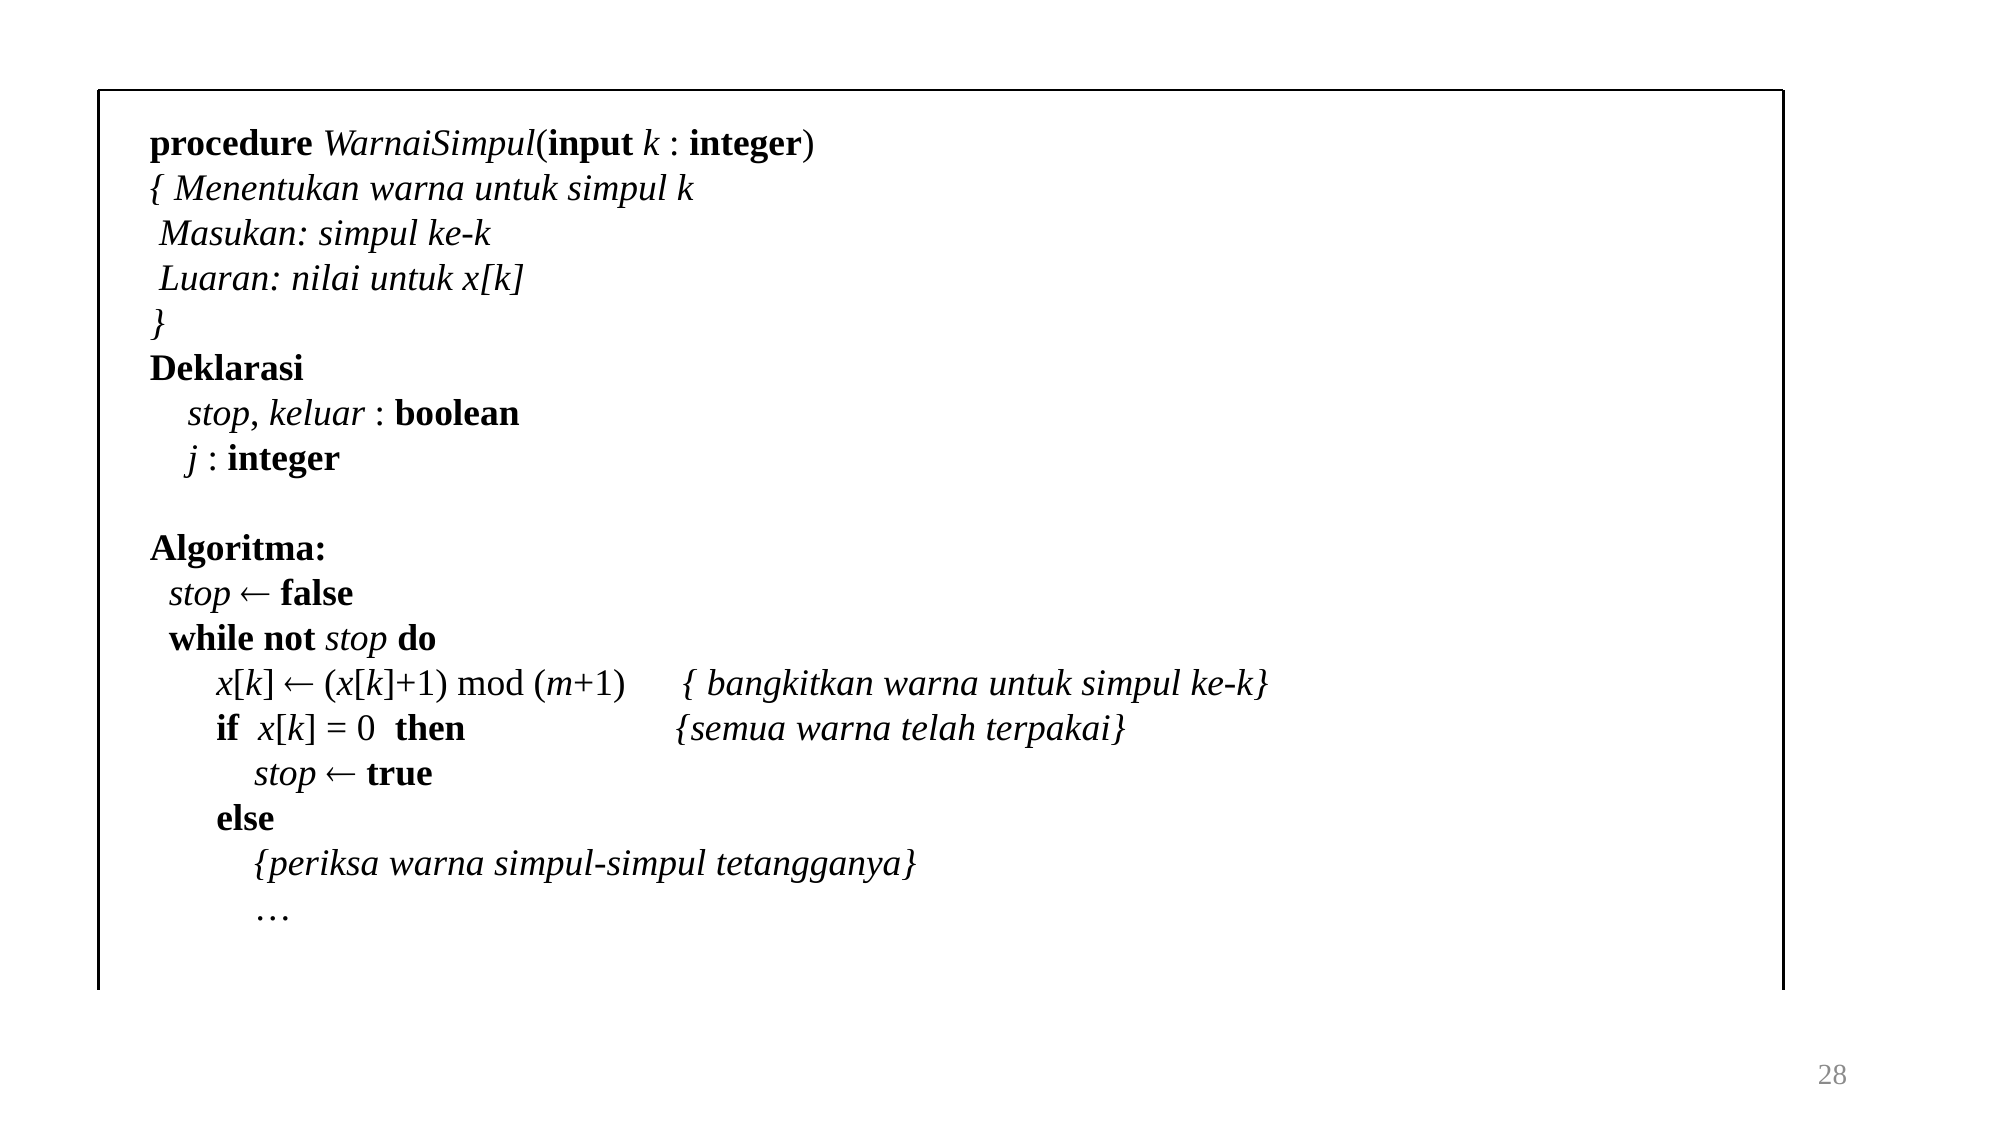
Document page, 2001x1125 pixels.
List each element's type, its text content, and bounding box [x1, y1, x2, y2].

slide_number 28 [1412, 1042, 1863, 1103]
text_box procedure WarnaiSimpul(input k : integer) { Menentukan warna untuk simpul k Masukan: simpul ke-k Luaran: nilai untuk x[k] } Deklarasi stop, keluar : boolean j : integer Algoritma: stop  false while not stop do x[k]  (x[k]+1) mod (m+1) { bangkitkan warna untuk simpul ke-k} if x[k] = 0 then {semua warna telah terpakai} stop  true else {periksa warna simpul-simpul tetangganya} … [134, 110, 1782, 936]
